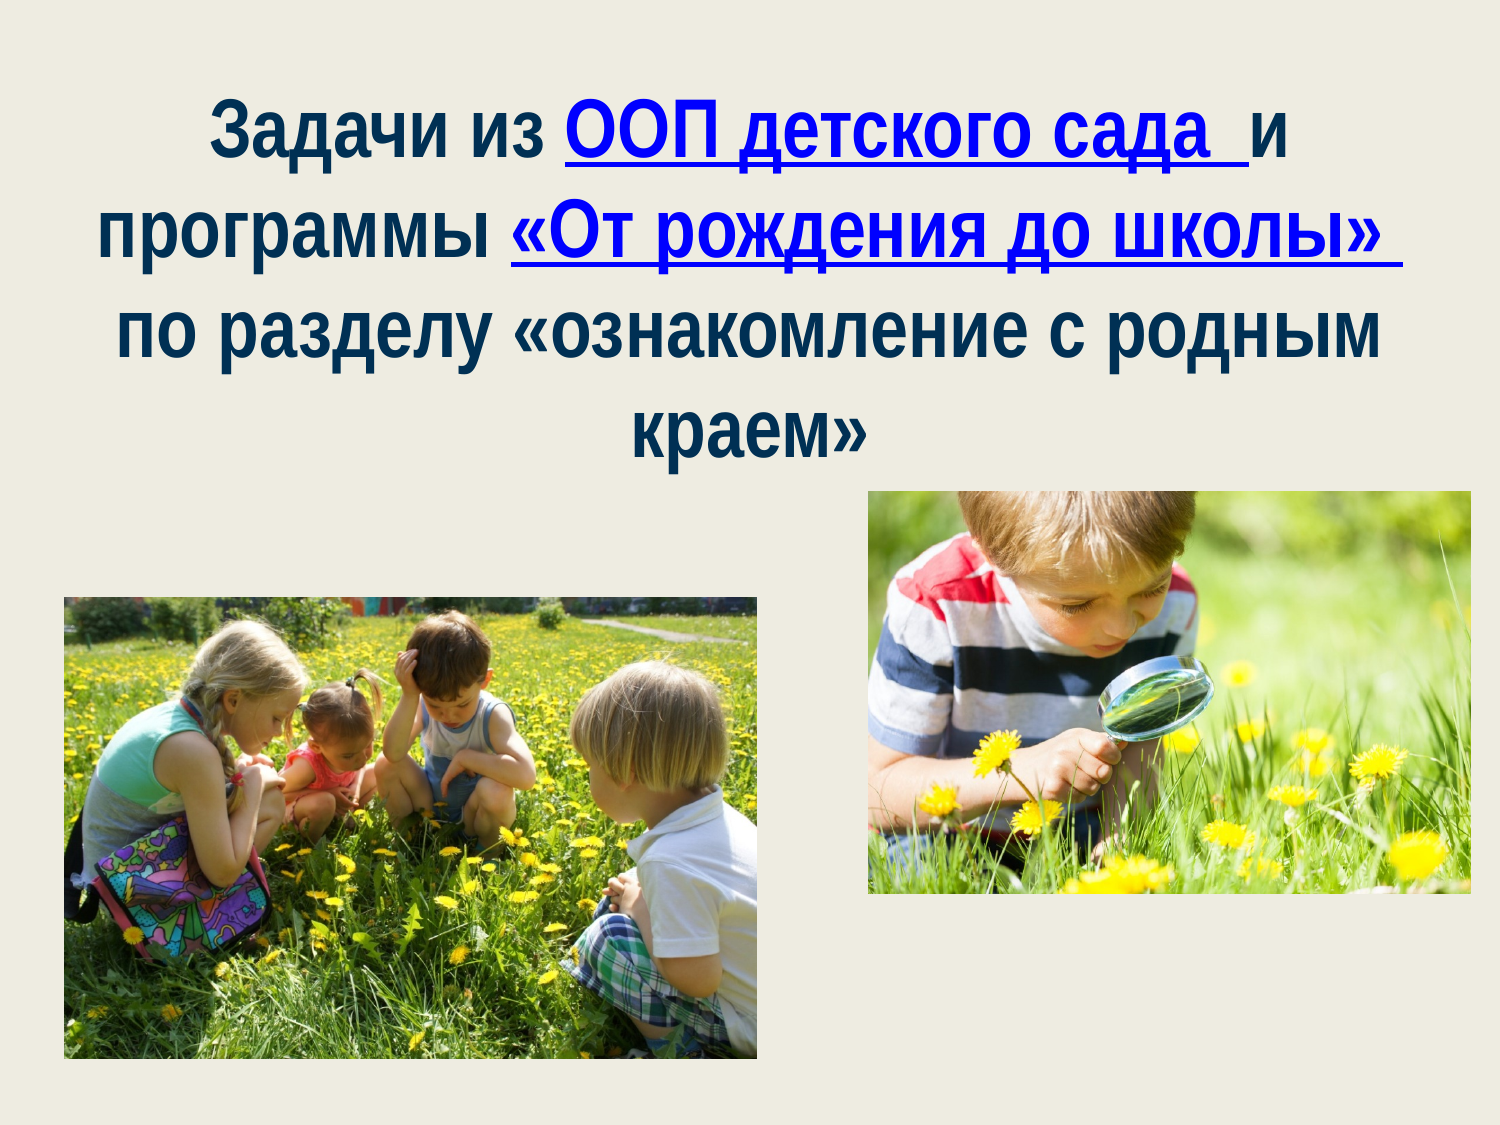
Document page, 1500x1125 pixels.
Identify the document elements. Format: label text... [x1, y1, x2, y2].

picture [867, 491, 1471, 894]
title Задачи из ООП детского сада и программы «От рождения до школы» по разделу «ознакомление с родным краем» [74, 44, 1426, 504]
picture [64, 597, 758, 1059]
